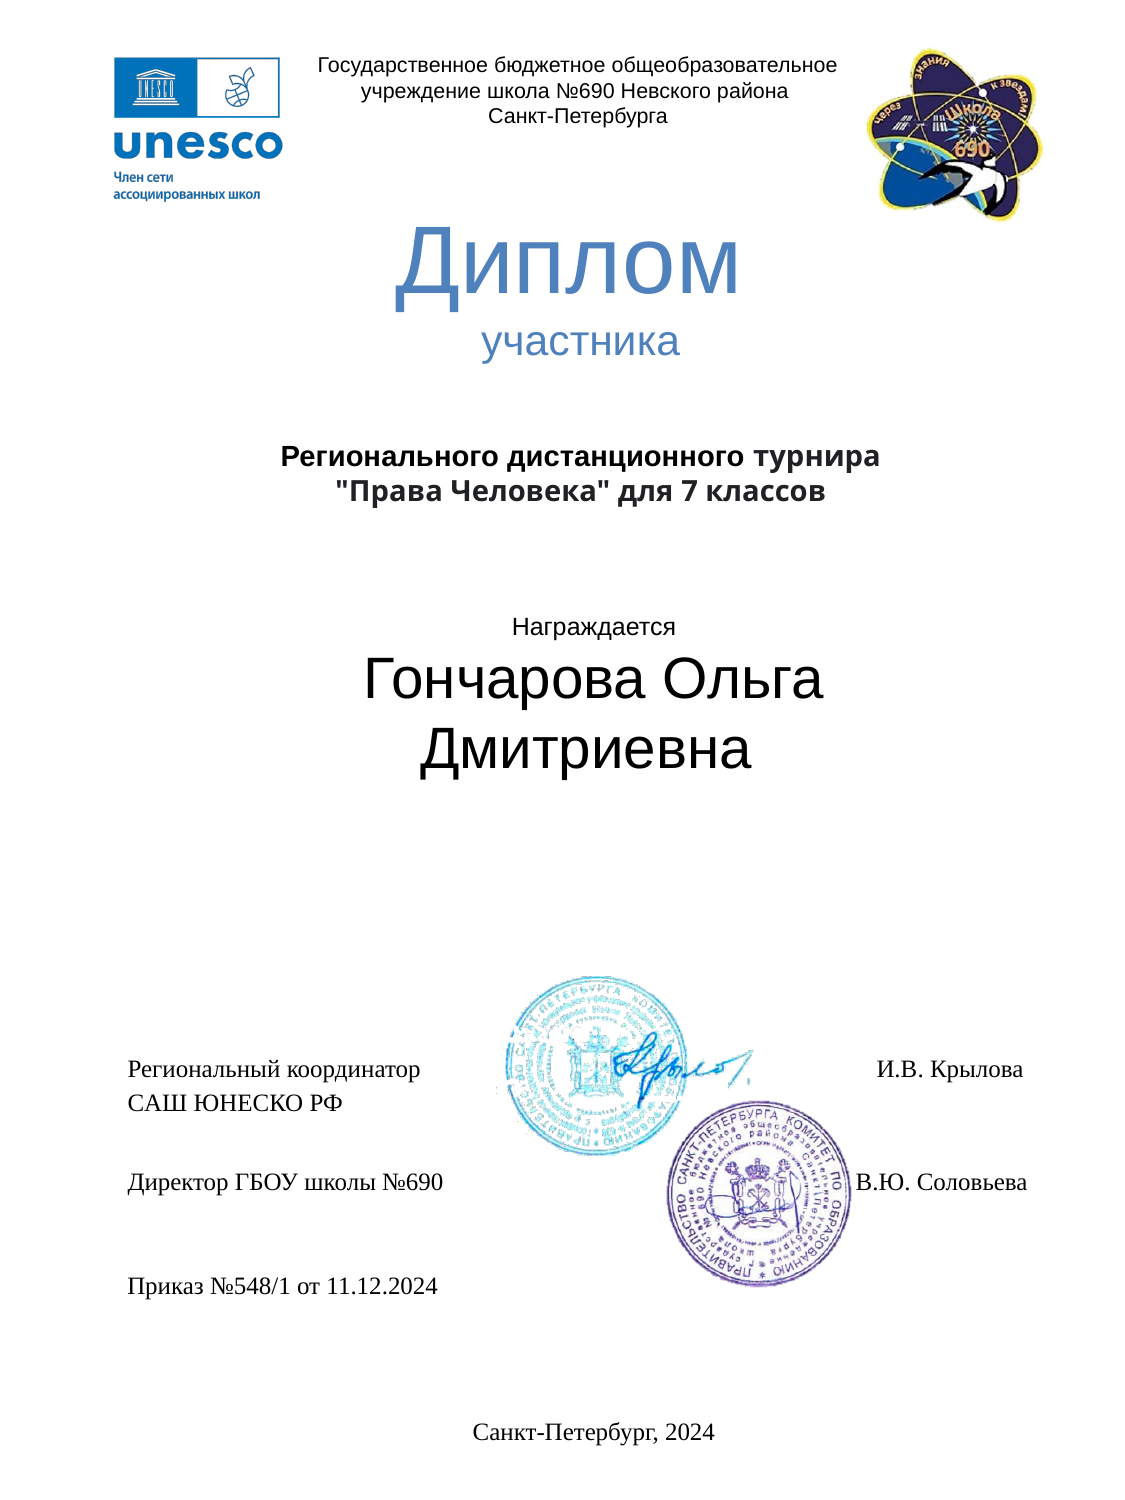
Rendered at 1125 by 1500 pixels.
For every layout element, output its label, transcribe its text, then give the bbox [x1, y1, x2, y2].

text_box Диплом участника [164, 191, 997, 425]
text_box Регионального дистанционного турнира "Права Человека" для 7 классов [226, 430, 936, 515]
text_box Государственное бюджетное общеобразовательное учреждение школа №690 Невского района Санкт-Петербурга [293, 44, 858, 135]
text_box Приказ №548/1 от 11.12.2024 [113, 1262, 594, 1306]
text_box Директор ГБОУ школы №690 В.Ю. Соловьева [858, 1158, 1046, 1202]
text_box Региональный координатор И.В. Крылова CАШ ЮНЕСКО РФ [765, 1041, 1046, 1124]
picture [858, 44, 1050, 225]
picture [496, 959, 858, 1293]
text_box Директор ГБОУ школы №690 В.Ю. Соловьева [113, 1158, 656, 1202]
picture [100, 44, 293, 213]
text_box Награждается Гончарова Ольга Дмитриевна [210, 603, 979, 788]
text_box Региональный координатор И.В. Крылова CАШ ЮНЕСКО РФ [113, 1041, 496, 1124]
text_box Санкт-Петербург, 2024 [353, 1408, 835, 1453]
